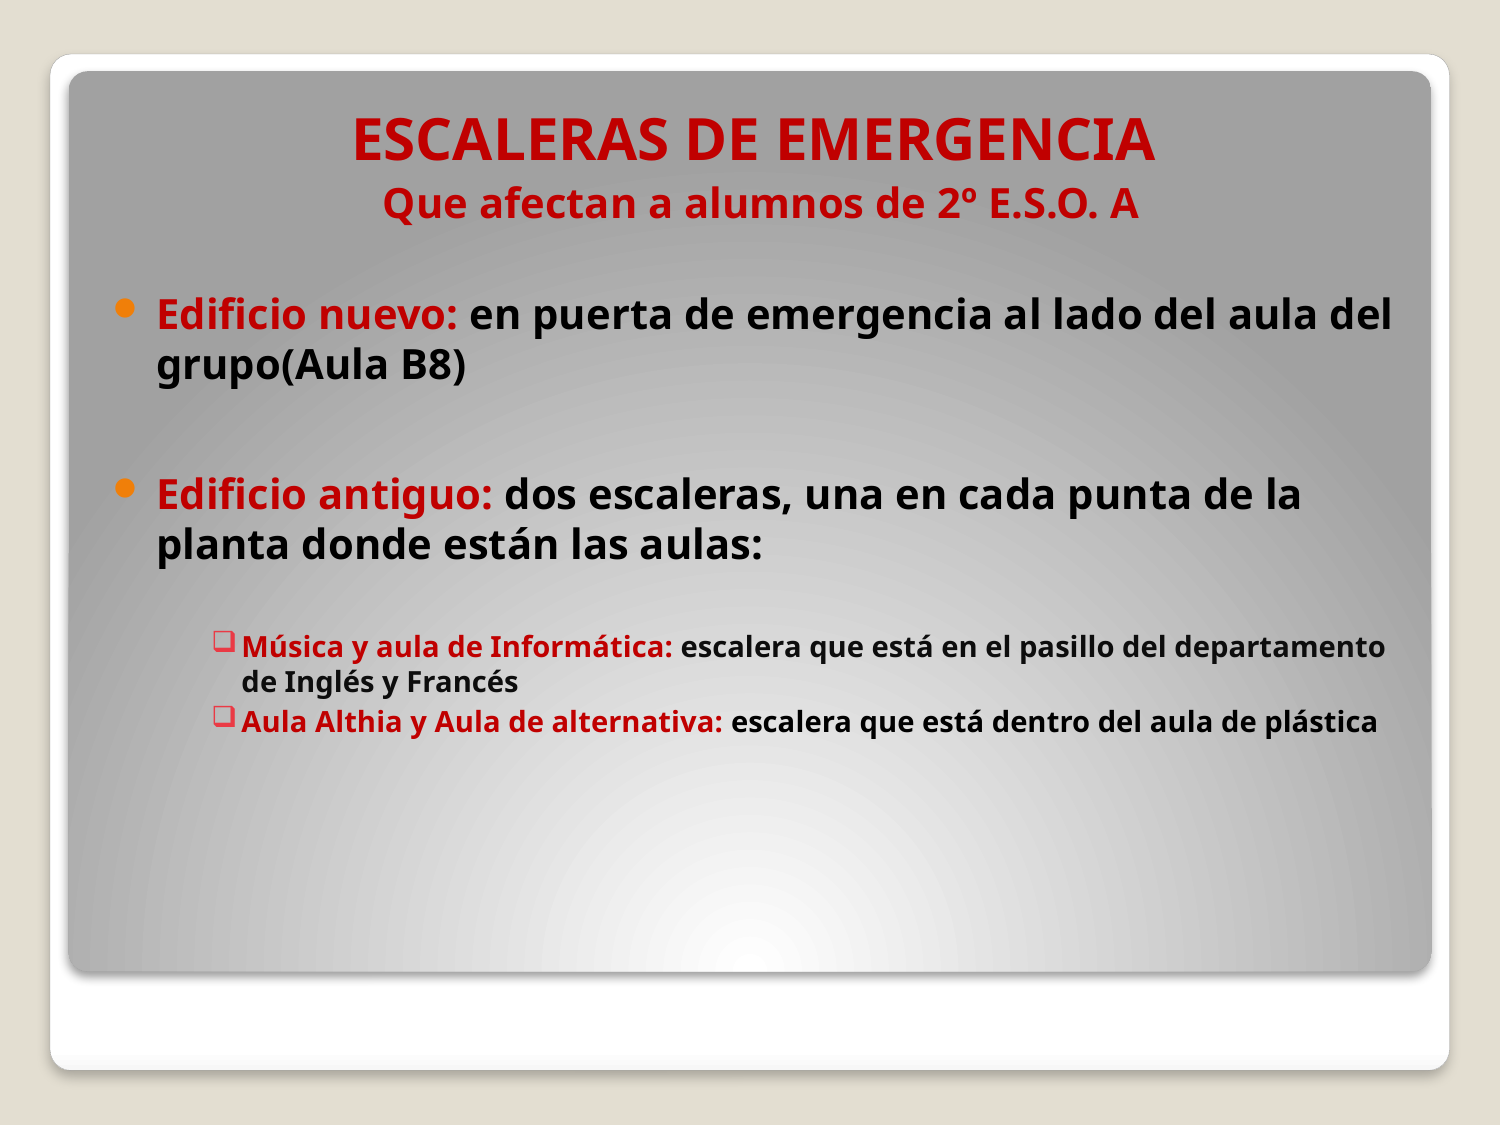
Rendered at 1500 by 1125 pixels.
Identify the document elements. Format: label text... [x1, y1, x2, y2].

list ESCALERAS DE EMERGENCIA Que afectan a alumnos de 2º E.S.O. A Edificio nuevo: en puerta de emergencia al lado del aula del grupo(Aula B8) Edificio antiguo: dos escaleras, una en cada punta de la planta donde están las aulas: Música y aula de Informática: escalera que está en el pasillo del departamento de Inglés y Francés Aula Althia y Aula de alternativa: escalera que está dentro del aula de plástica [82, 86, 1425, 965]
